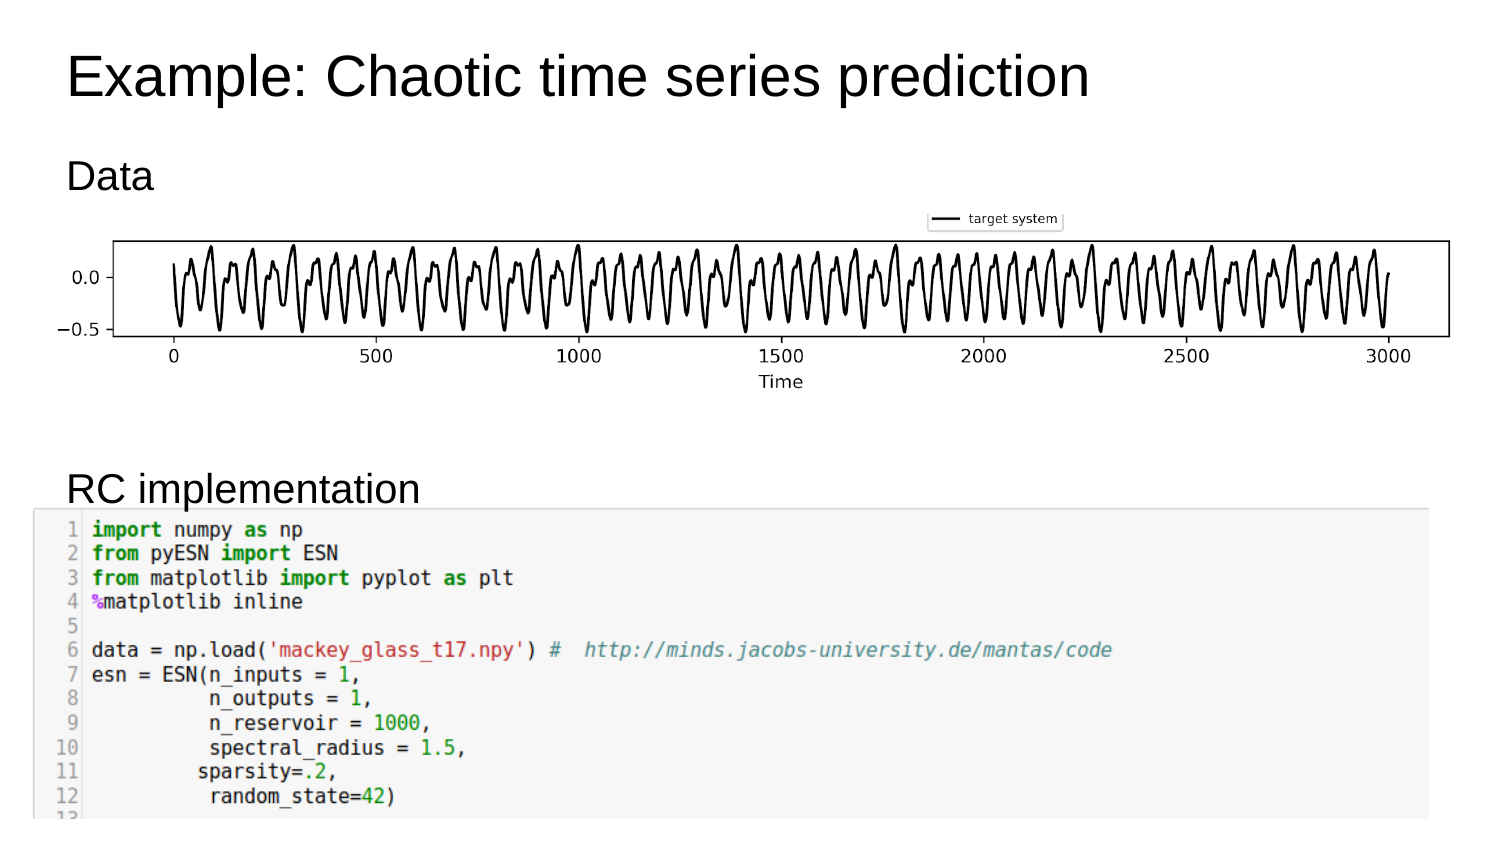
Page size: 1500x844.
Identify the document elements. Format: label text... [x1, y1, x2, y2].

picture [24, 214, 1476, 413]
picture [24, 499, 1429, 819]
list RC implementation [51, 439, 1449, 503]
title Example: Chaotic time series prediction [51, 23, 1449, 117]
list Data [51, 126, 1449, 190]
